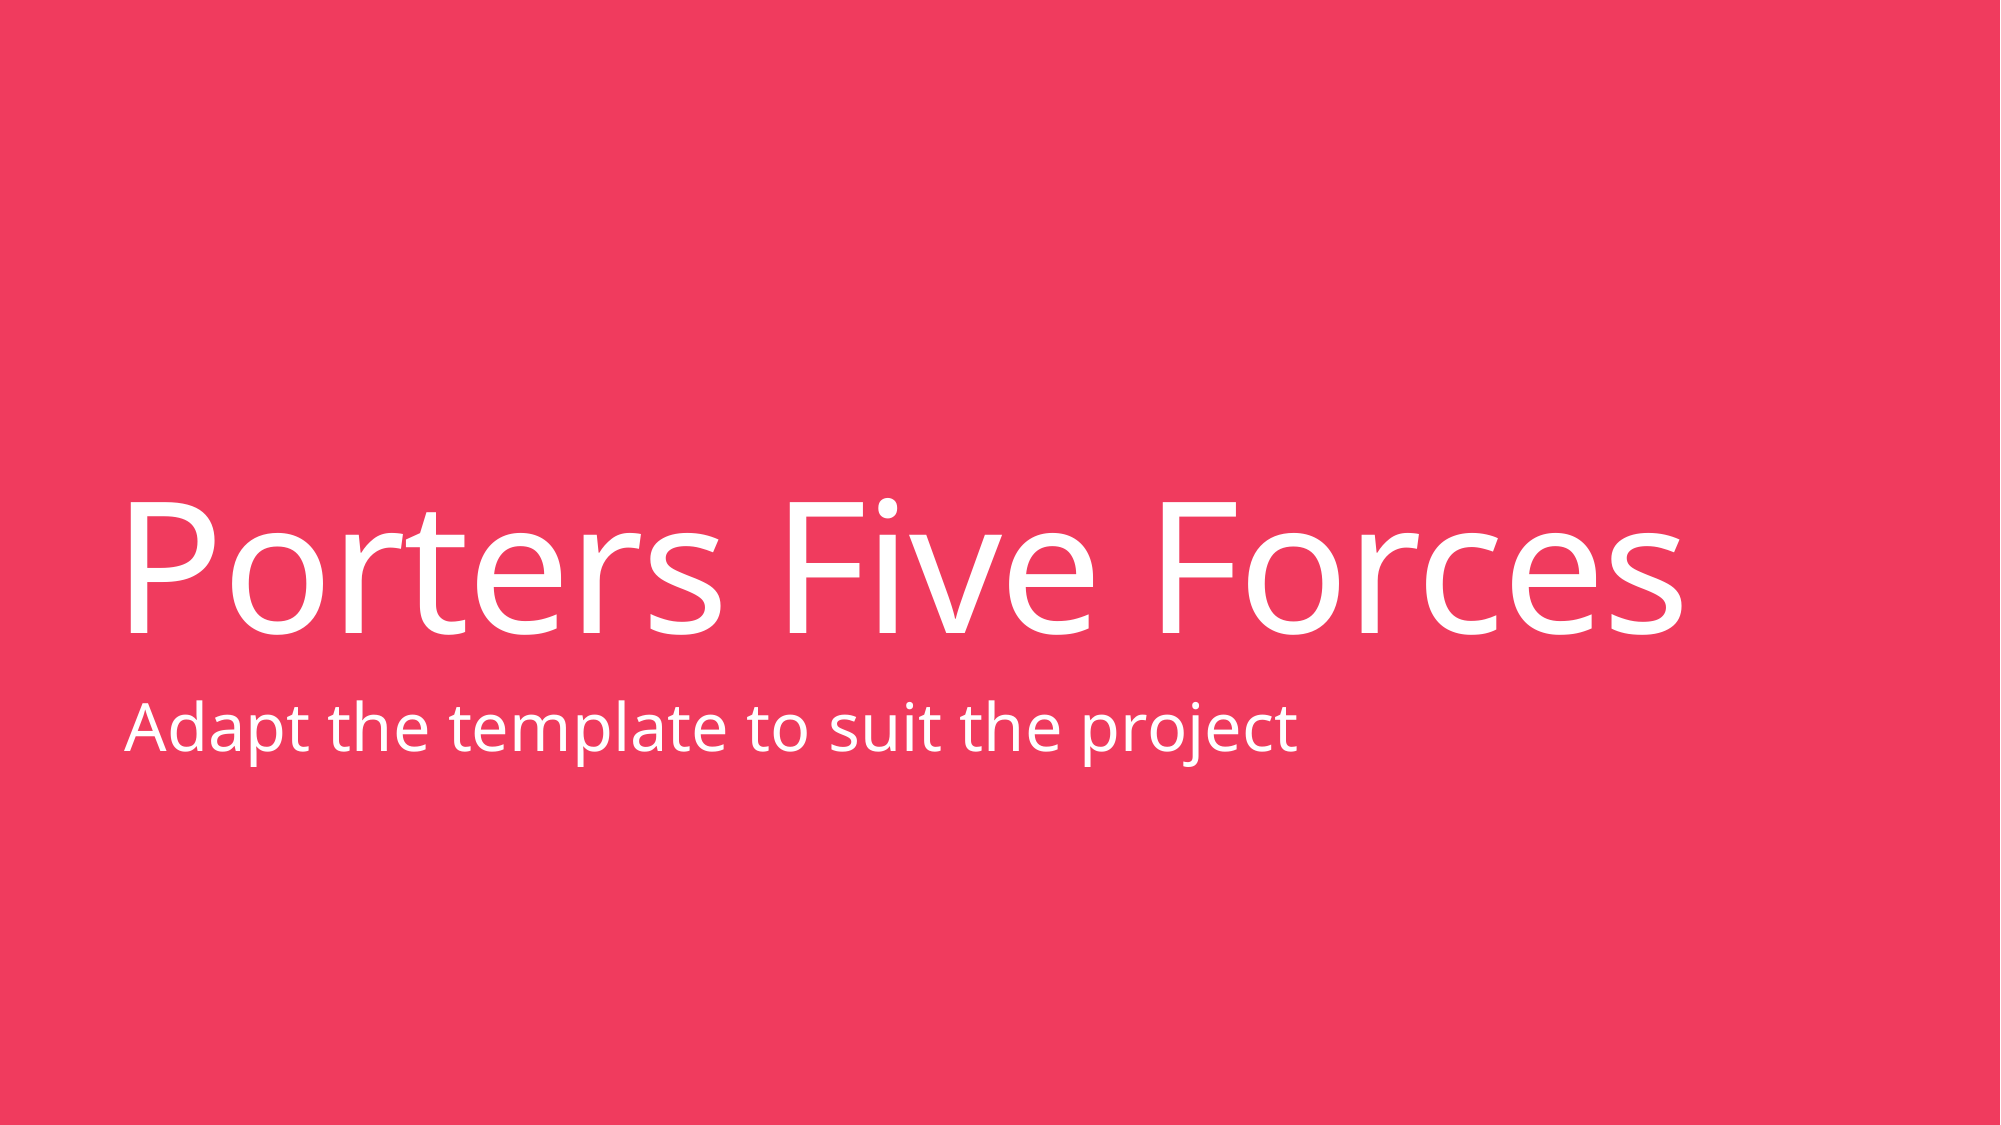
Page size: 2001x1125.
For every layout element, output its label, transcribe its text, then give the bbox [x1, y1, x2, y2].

title Porters Five Forces [98, 126, 1868, 677]
subtitle Adapt the template to suit the project [109, 690, 1624, 961]
